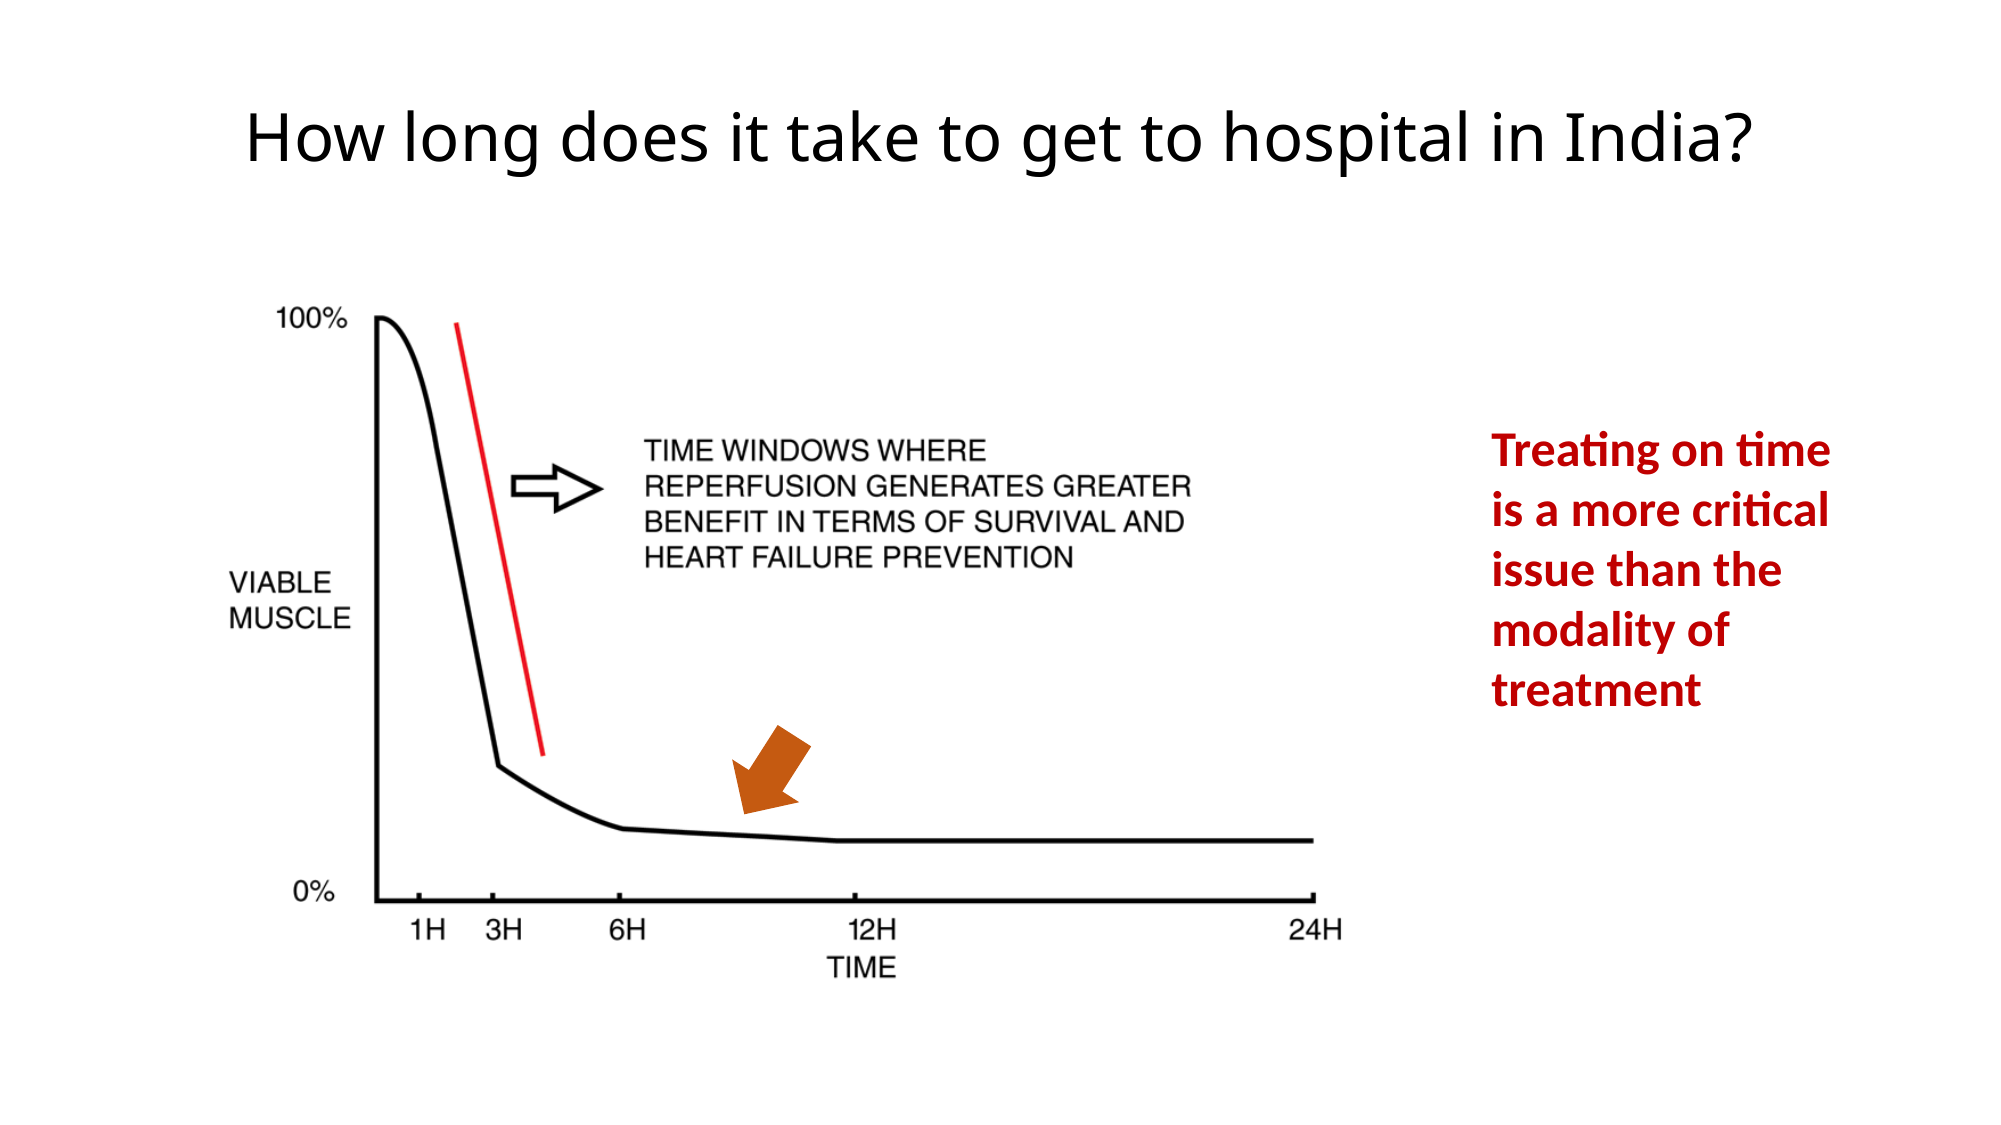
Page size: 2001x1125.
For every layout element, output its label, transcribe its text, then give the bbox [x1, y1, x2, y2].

text_box Treating on time is a more critical issue than the modality of treatment [1476, 409, 1863, 725]
title How long does it take to get to hospital in India? [137, 59, 1863, 220]
picture [218, 288, 1357, 999]
